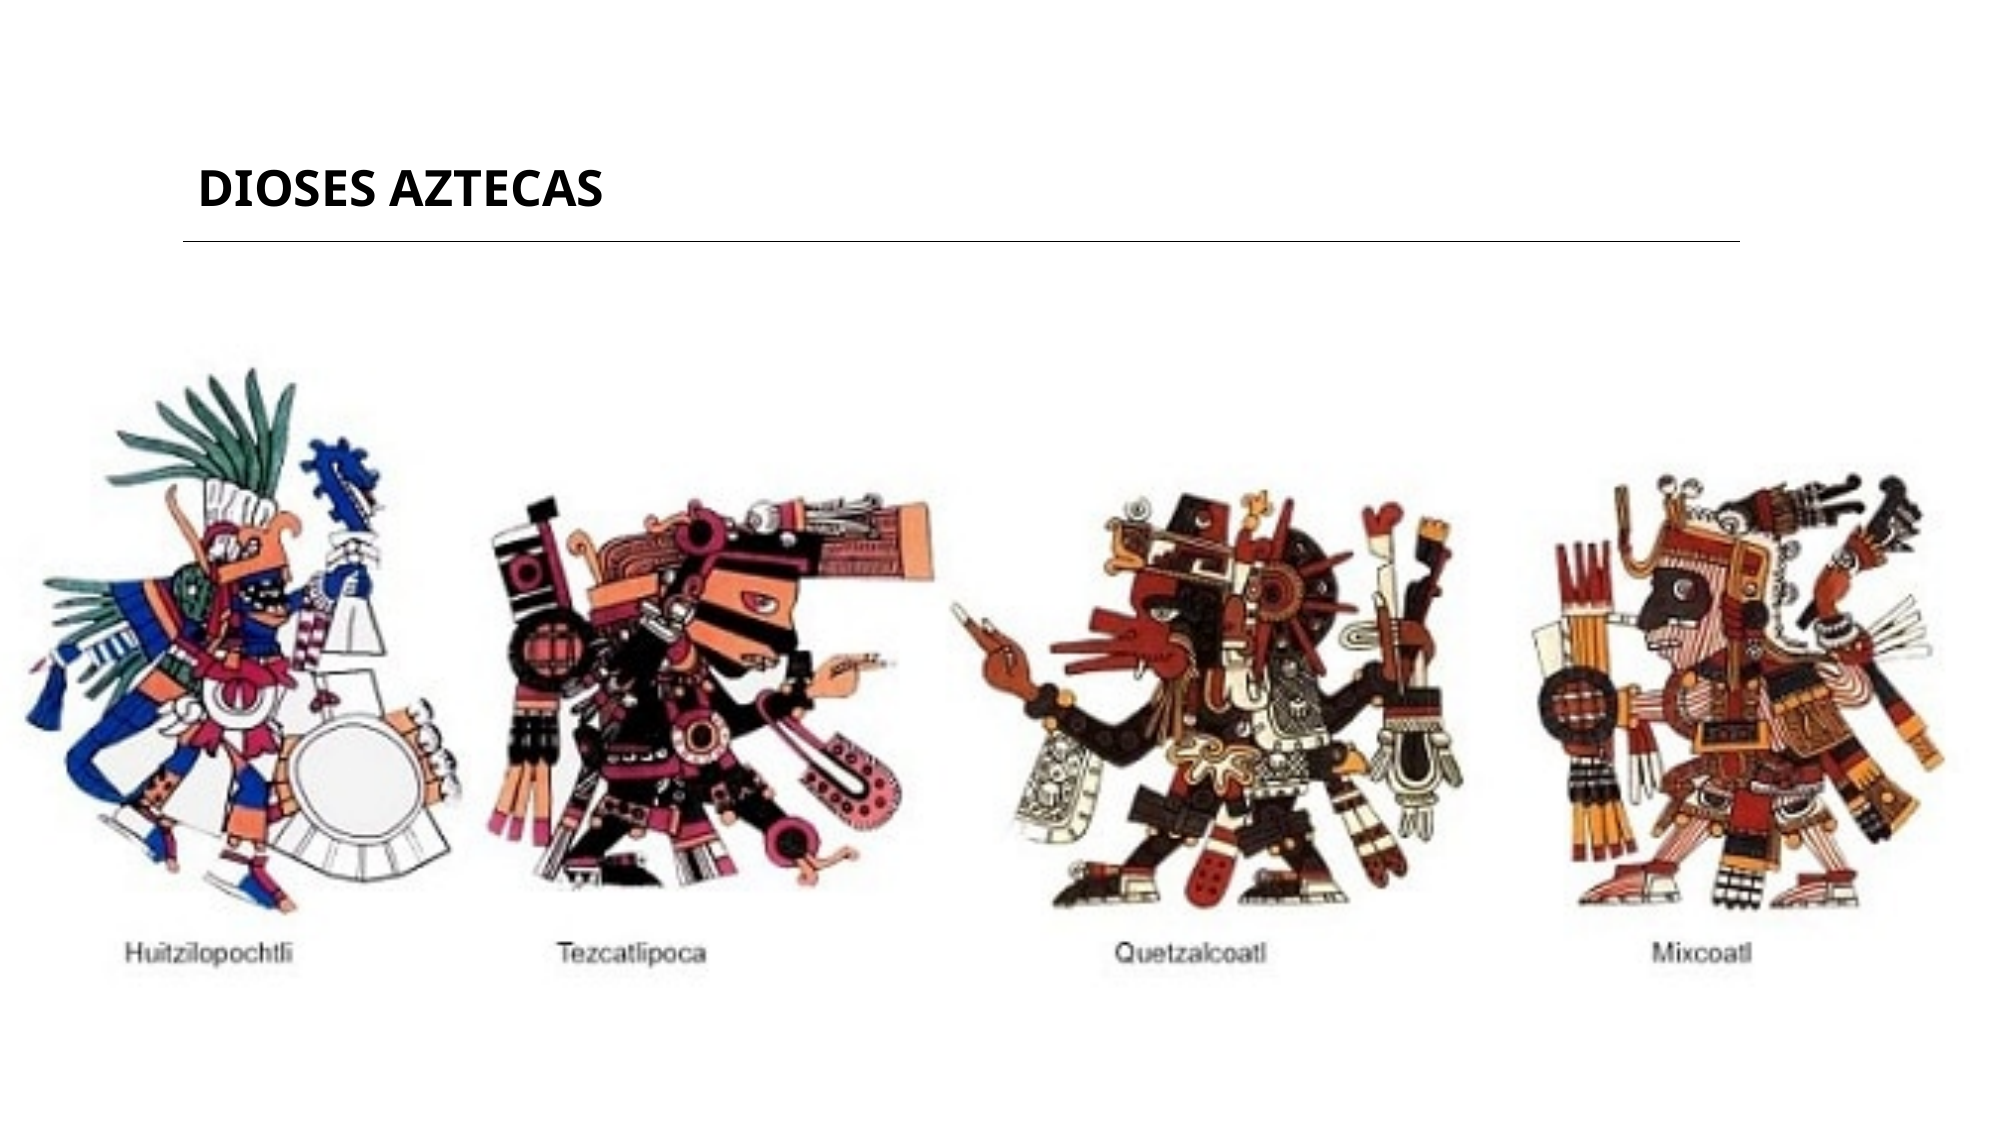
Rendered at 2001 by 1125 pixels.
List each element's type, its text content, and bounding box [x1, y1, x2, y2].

text_box DIOSES AZTECAS [182, 148, 1161, 224]
picture [0, 274, 1996, 1053]
